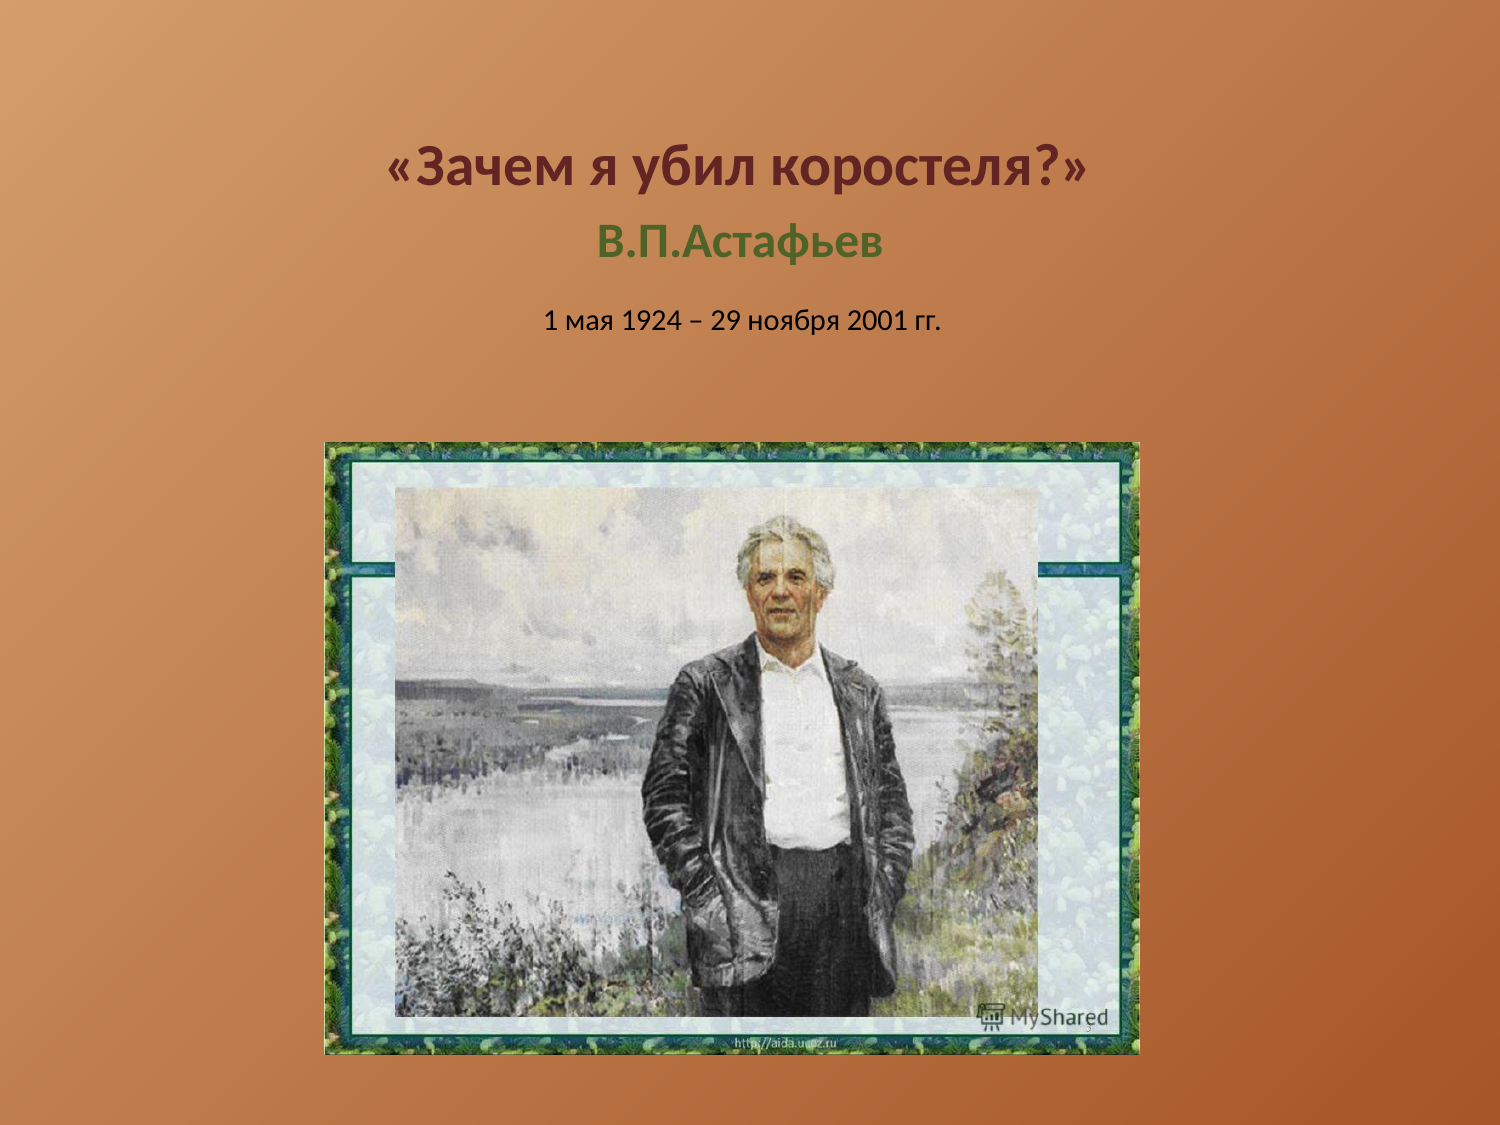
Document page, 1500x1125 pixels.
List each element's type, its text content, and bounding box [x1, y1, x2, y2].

picture [324, 442, 1140, 1055]
title «Зачем я убил коростеля?» В.П.Астафьев 1 мая 1924 – 29 ноября 2001 гг. [53, 45, 1425, 433]
